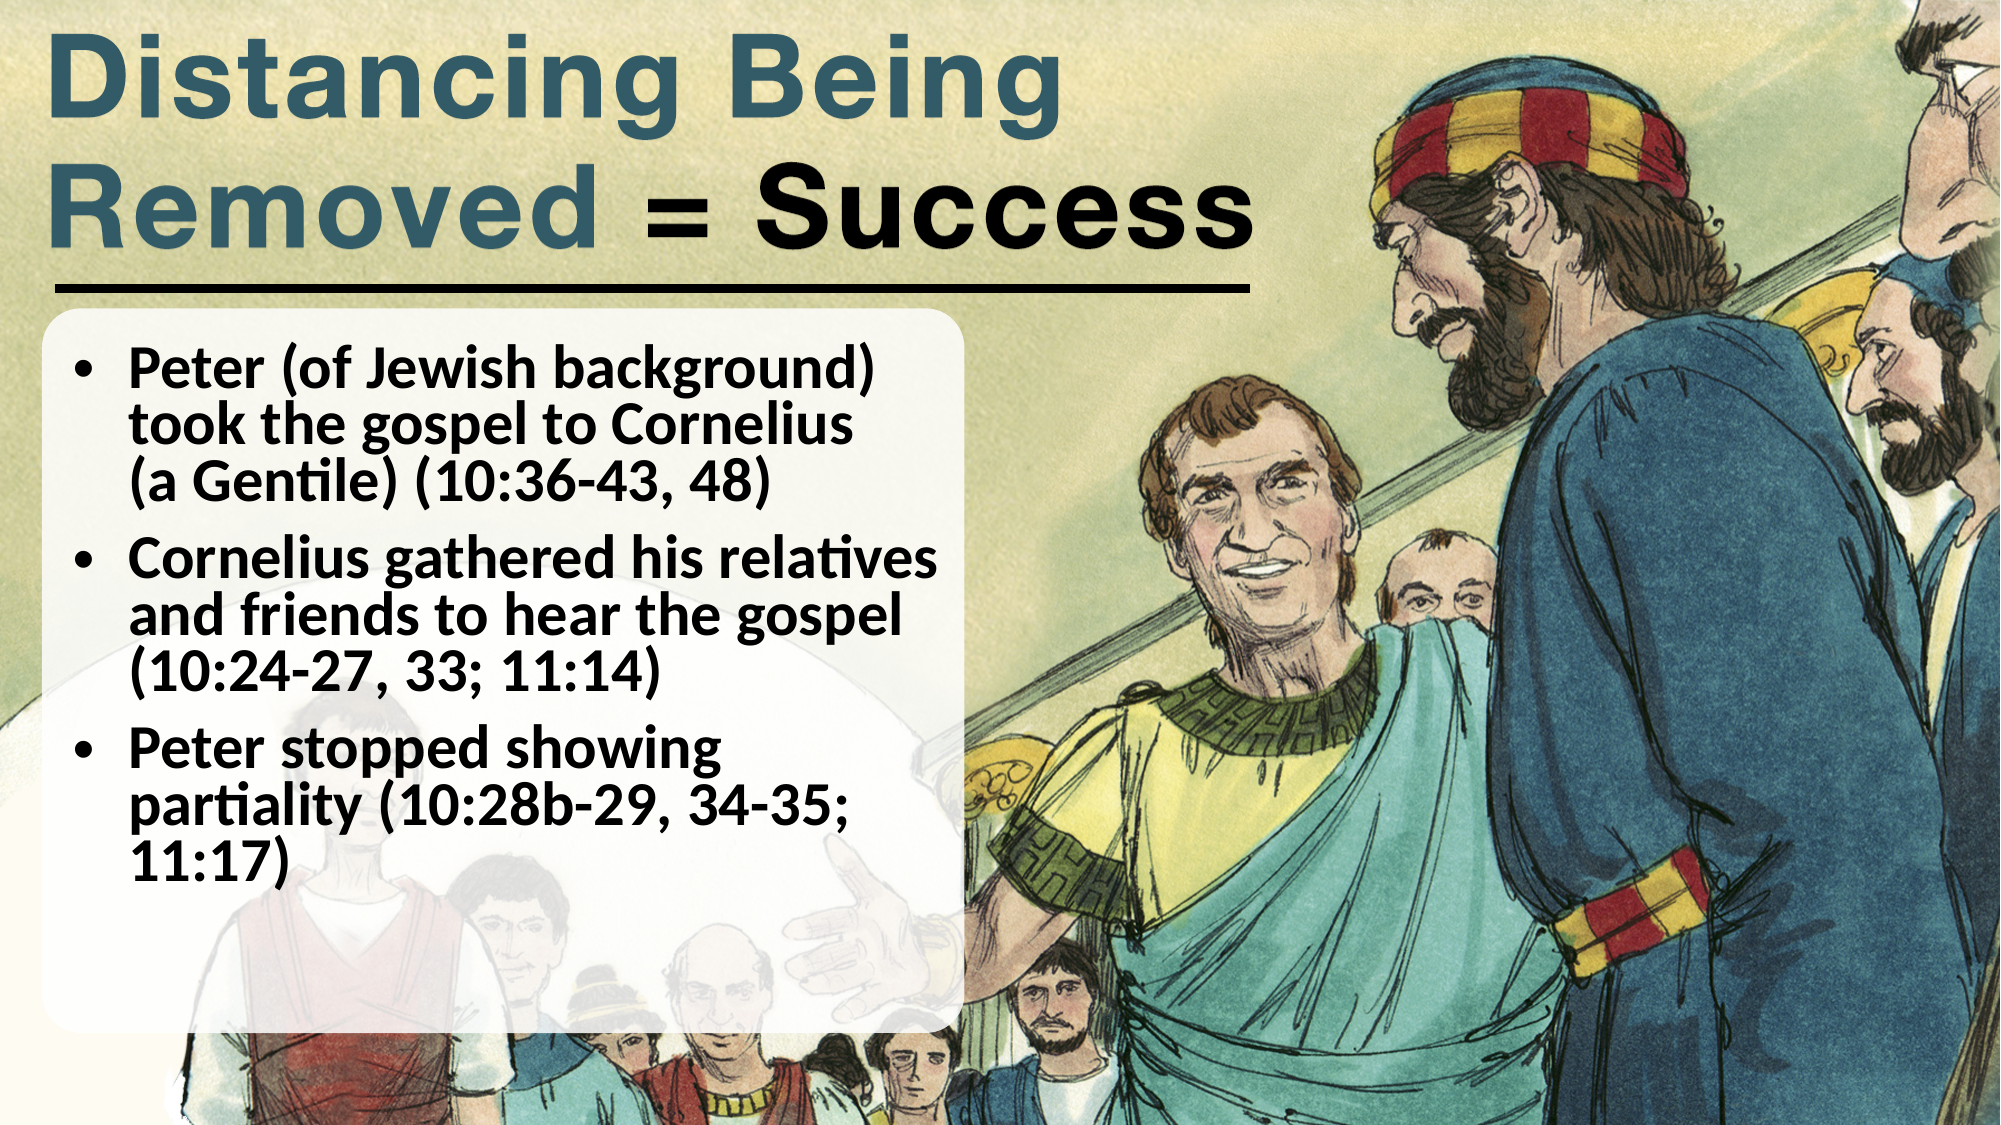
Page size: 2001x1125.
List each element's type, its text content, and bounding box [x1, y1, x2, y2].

text_box [40, 307, 964, 1035]
picture [0, 0, 2000, 1125]
list Peter (of Jewish background) took the gospel to Cornelius (a Gentile) (10:36-43, 48) Cornelius gathered his relatives and friends to hear the gospel (10:24-27, 33; 11:14) Peter stopped showing partiality (10:28b-29, 34-35; 11:17) [57, 335, 968, 1023]
